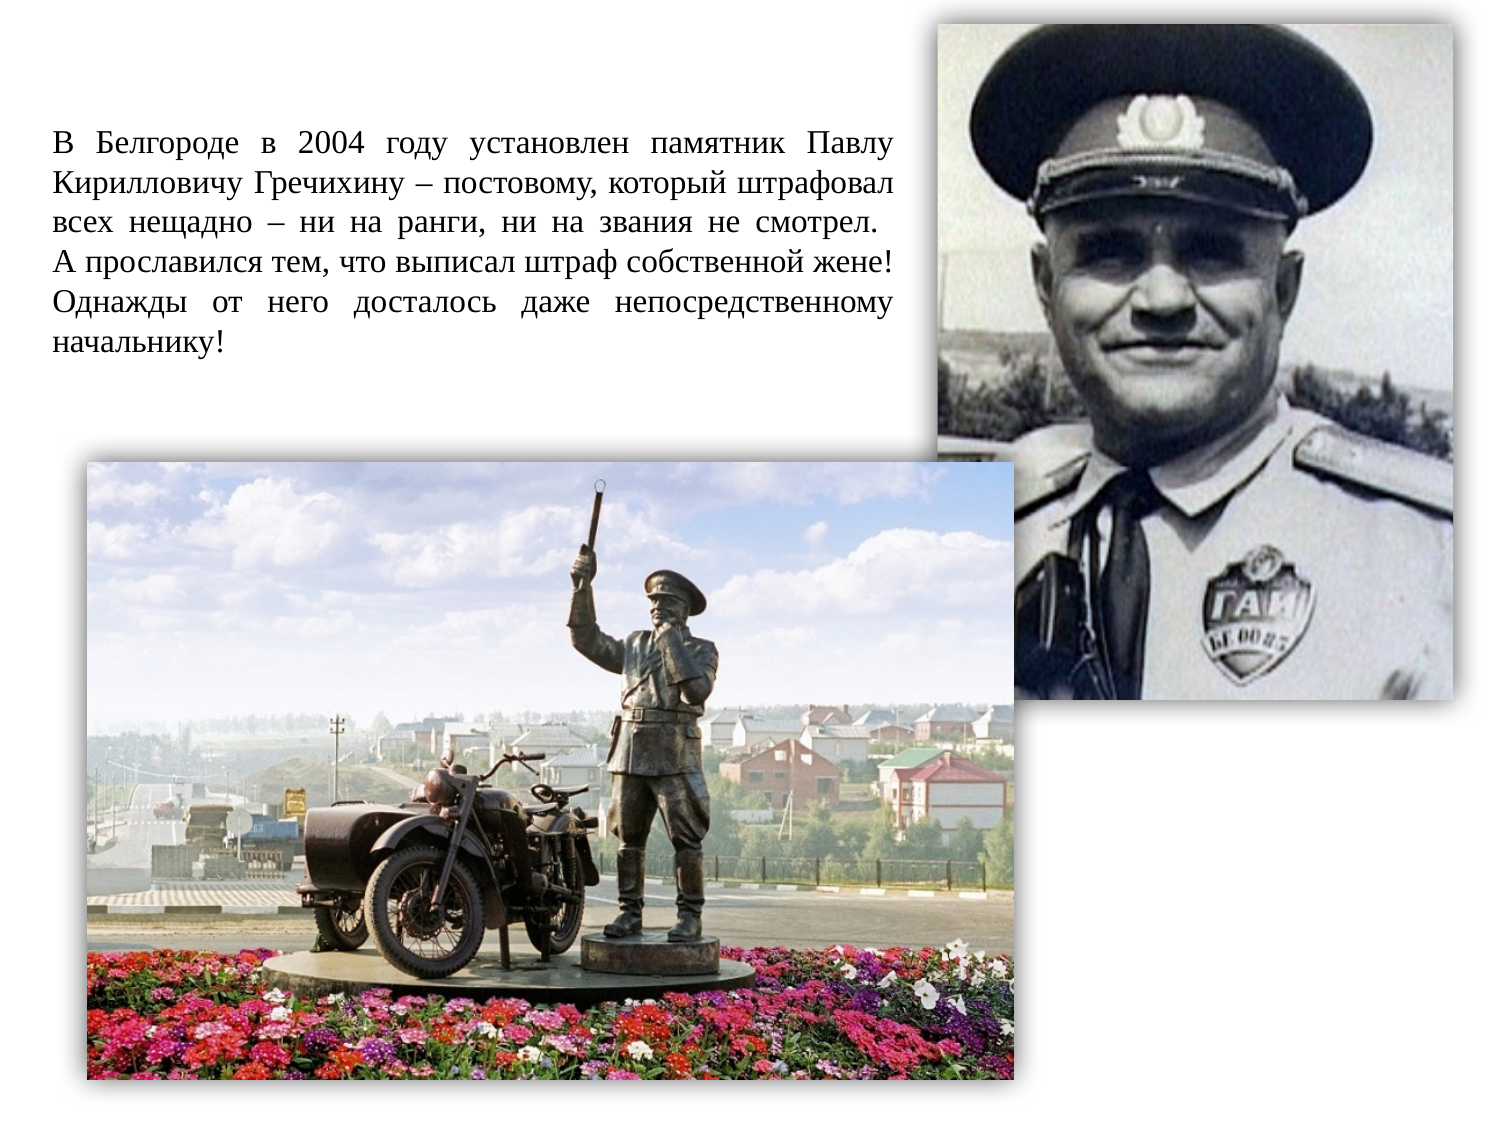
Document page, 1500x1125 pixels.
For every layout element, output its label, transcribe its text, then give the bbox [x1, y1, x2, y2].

picture [87, 24, 1454, 1080]
text_box В Белгороде в 2004 году установлен памятник Павлу Кирилловичу Гречихину – постовому, который штрафовал всех нещадно – ни на ранги, ни на звания не смотрел. А прославился тем, что выписал штраф собственной жене! Однажды от него досталось даже непосредственному начальнику! [37, 112, 910, 367]
